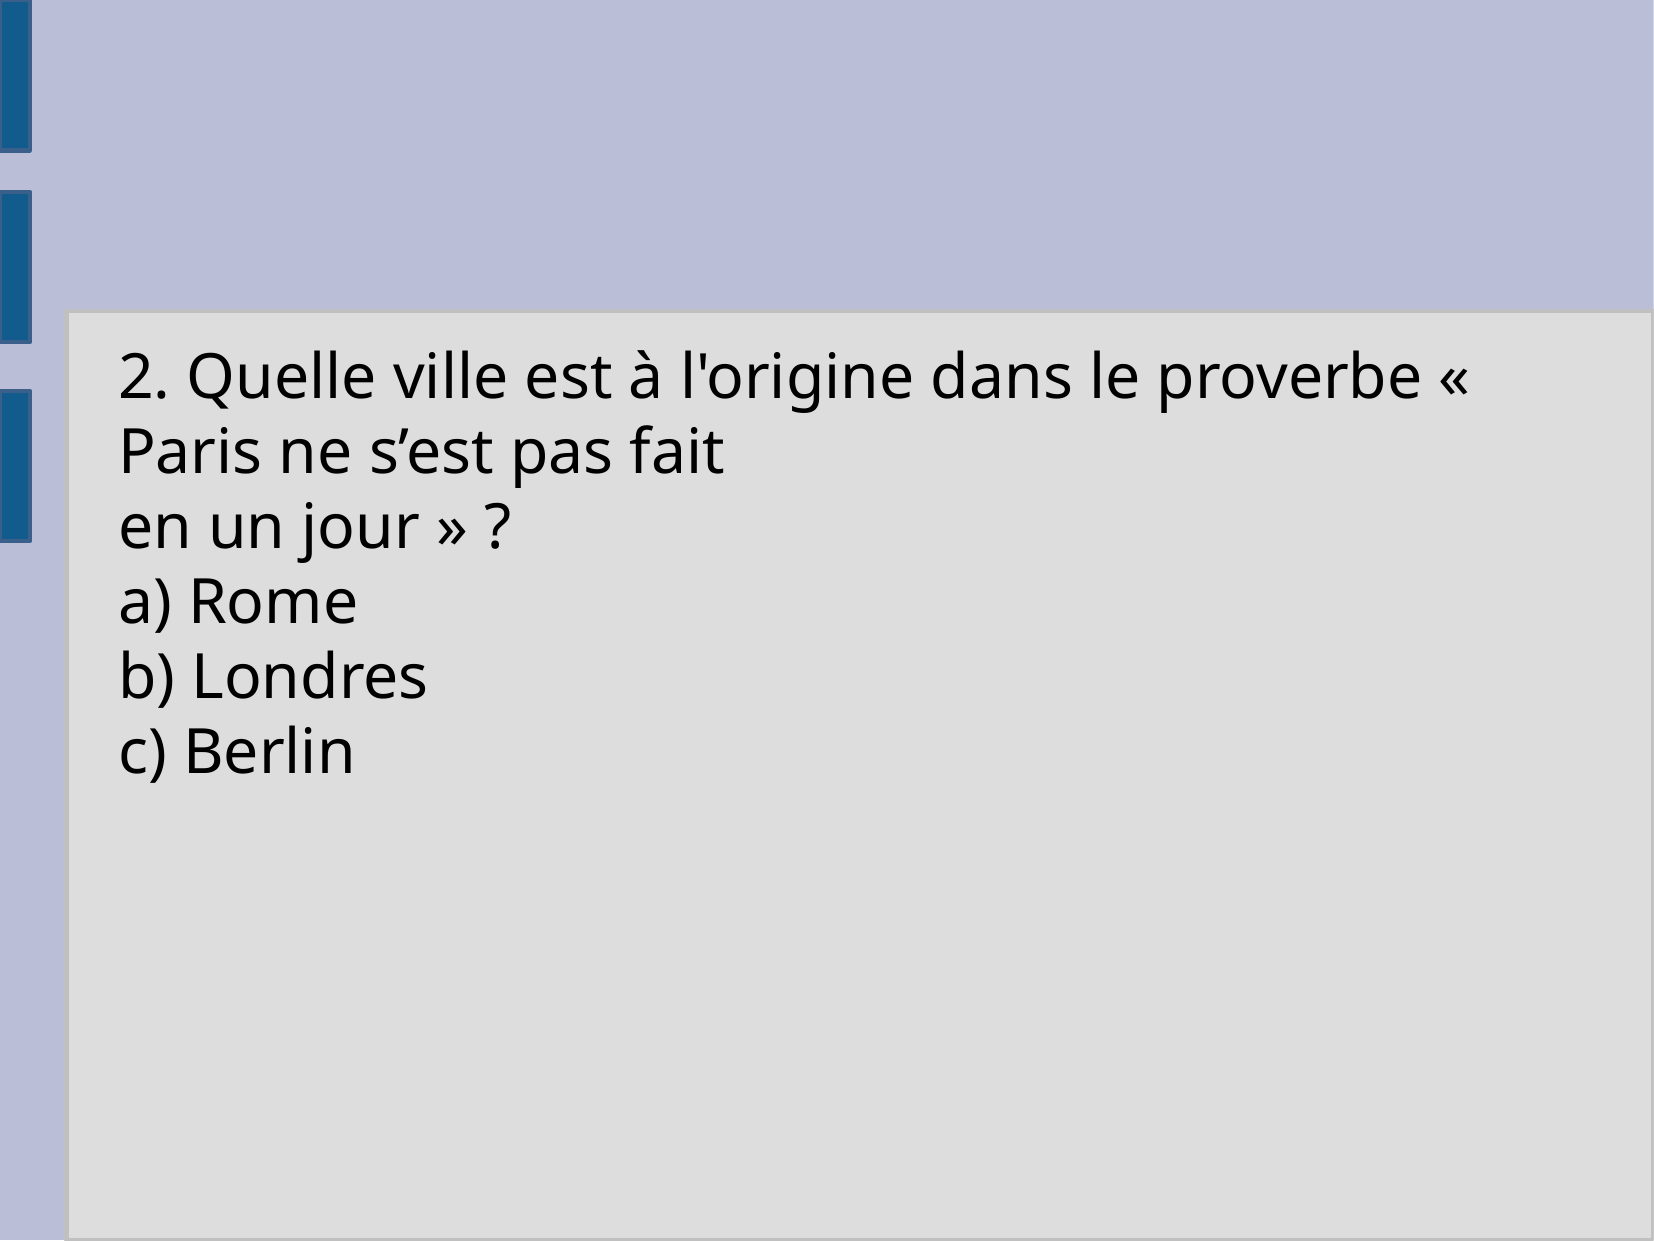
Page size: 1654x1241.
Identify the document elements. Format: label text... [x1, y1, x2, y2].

subtitle 2. Quelle ville est à l'origine dans le proverbe « Paris ne s’est pas fait en un jour » ? a) Rome b) Londres c) Berlin [118, 336, 1531, 1241]
